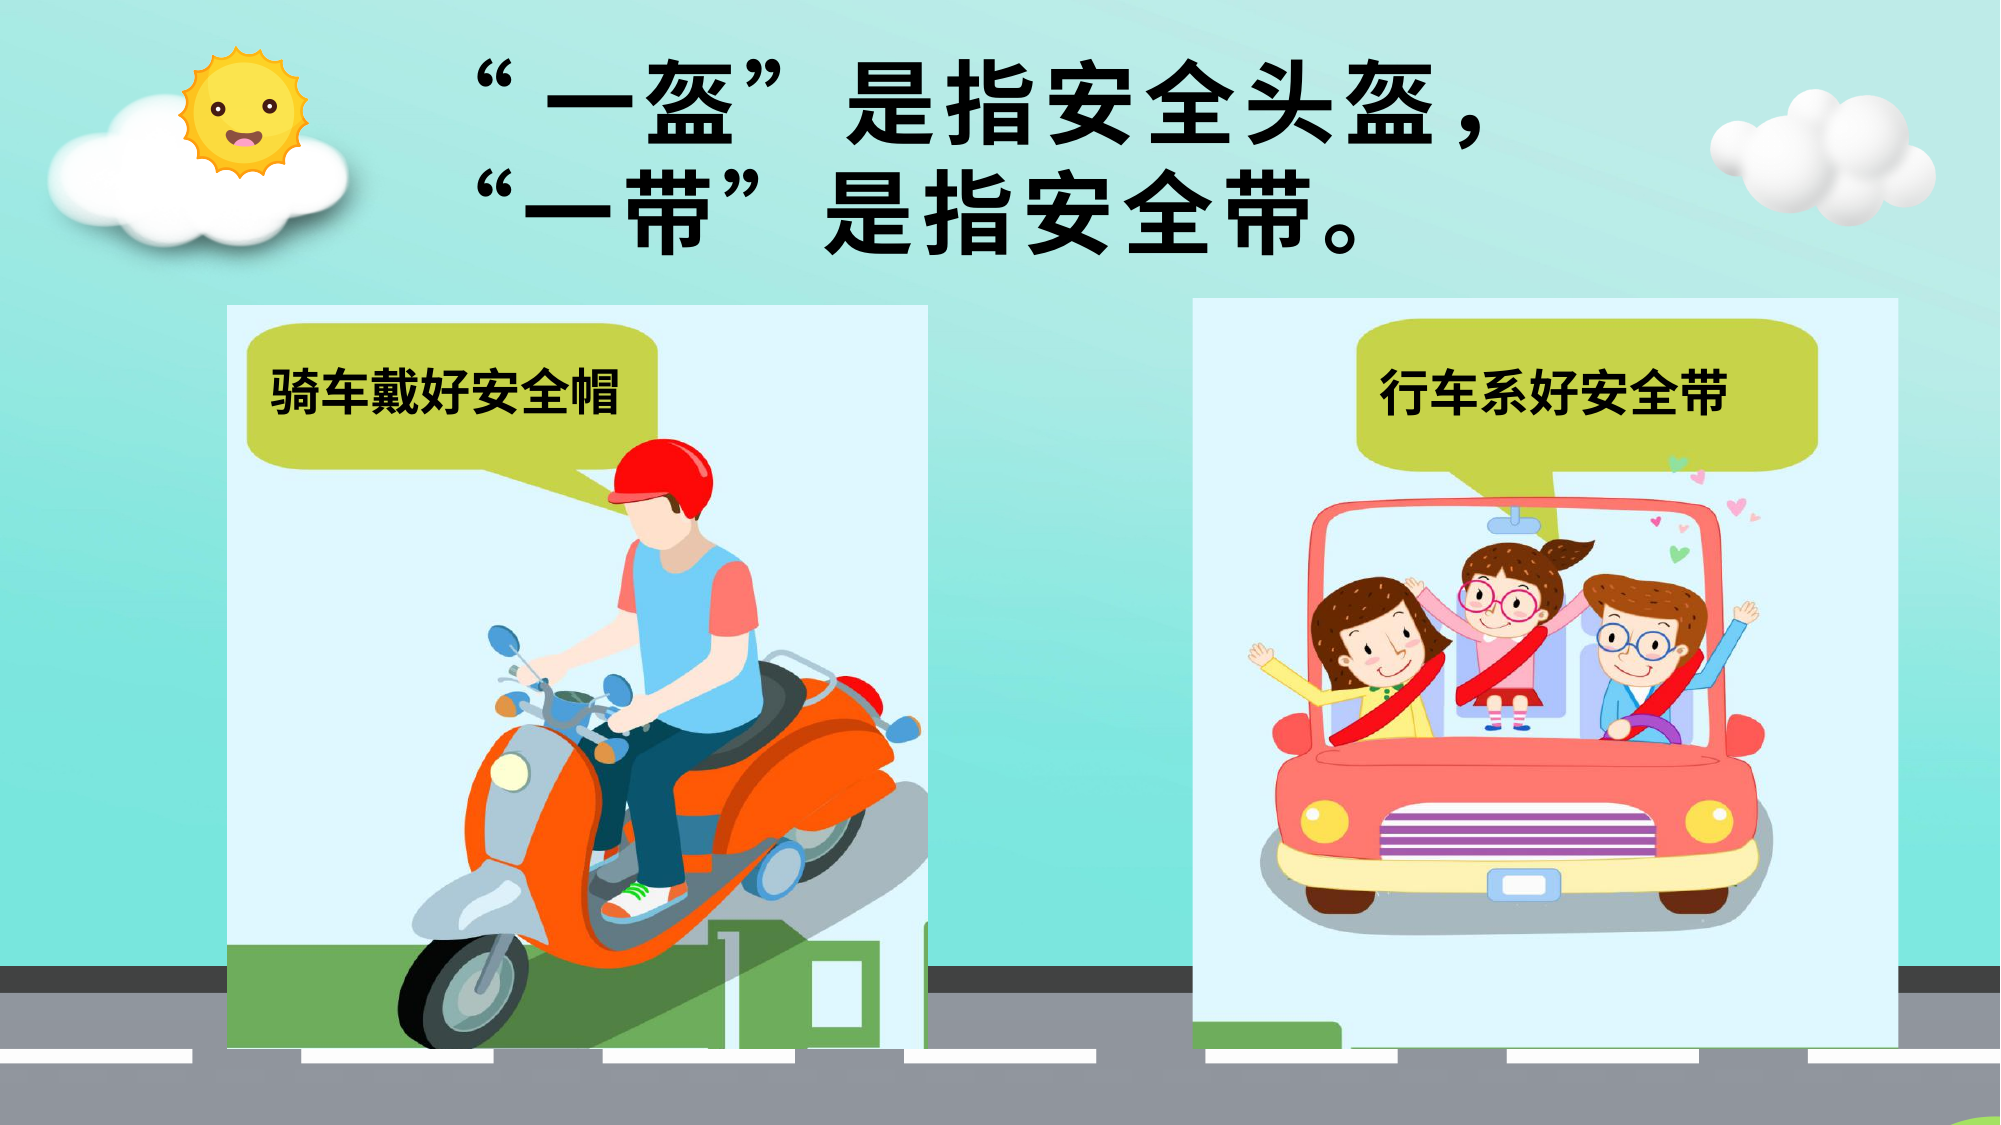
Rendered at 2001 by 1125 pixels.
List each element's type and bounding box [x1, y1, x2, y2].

text_box [226, 305, 928, 1049]
text_box [1192, 298, 1899, 1049]
picture [0, 0, 2000, 1125]
text_box [0, 11, 408, 356]
